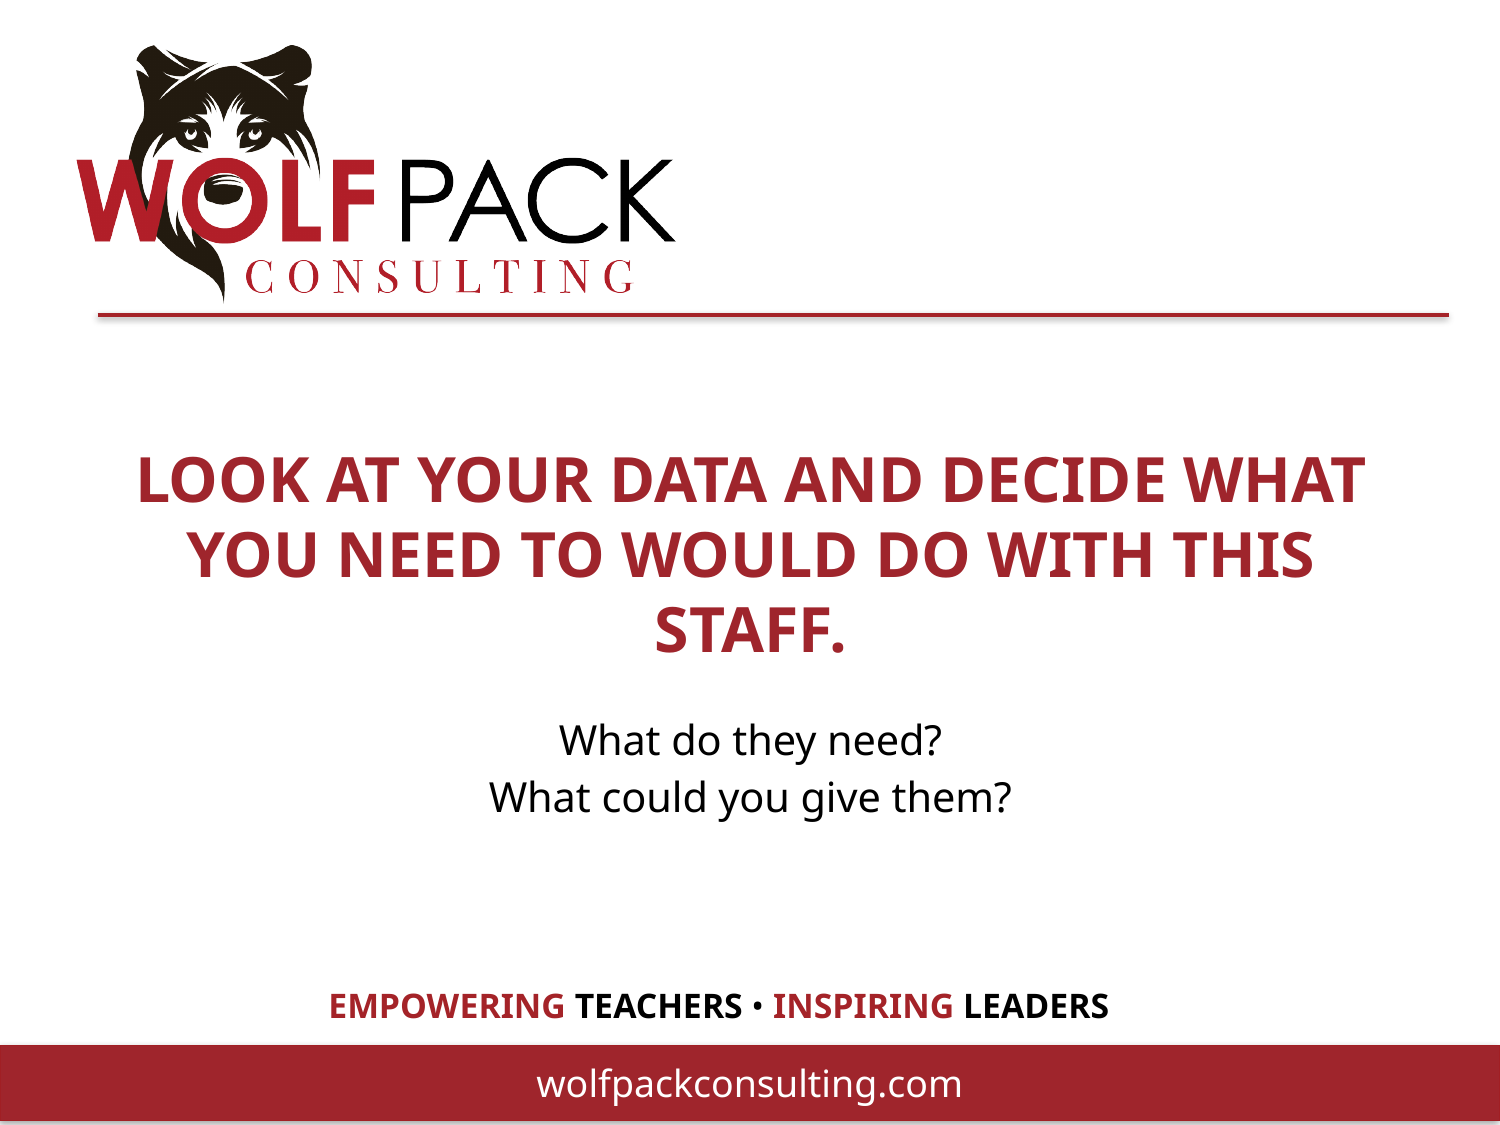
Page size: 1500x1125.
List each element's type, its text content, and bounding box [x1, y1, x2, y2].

subtitle What do they need? What could you give them? [113, 706, 1388, 829]
title Look at your data and decide what you need to would do with this staff. [113, 432, 1389, 674]
picture [73, 45, 678, 305]
